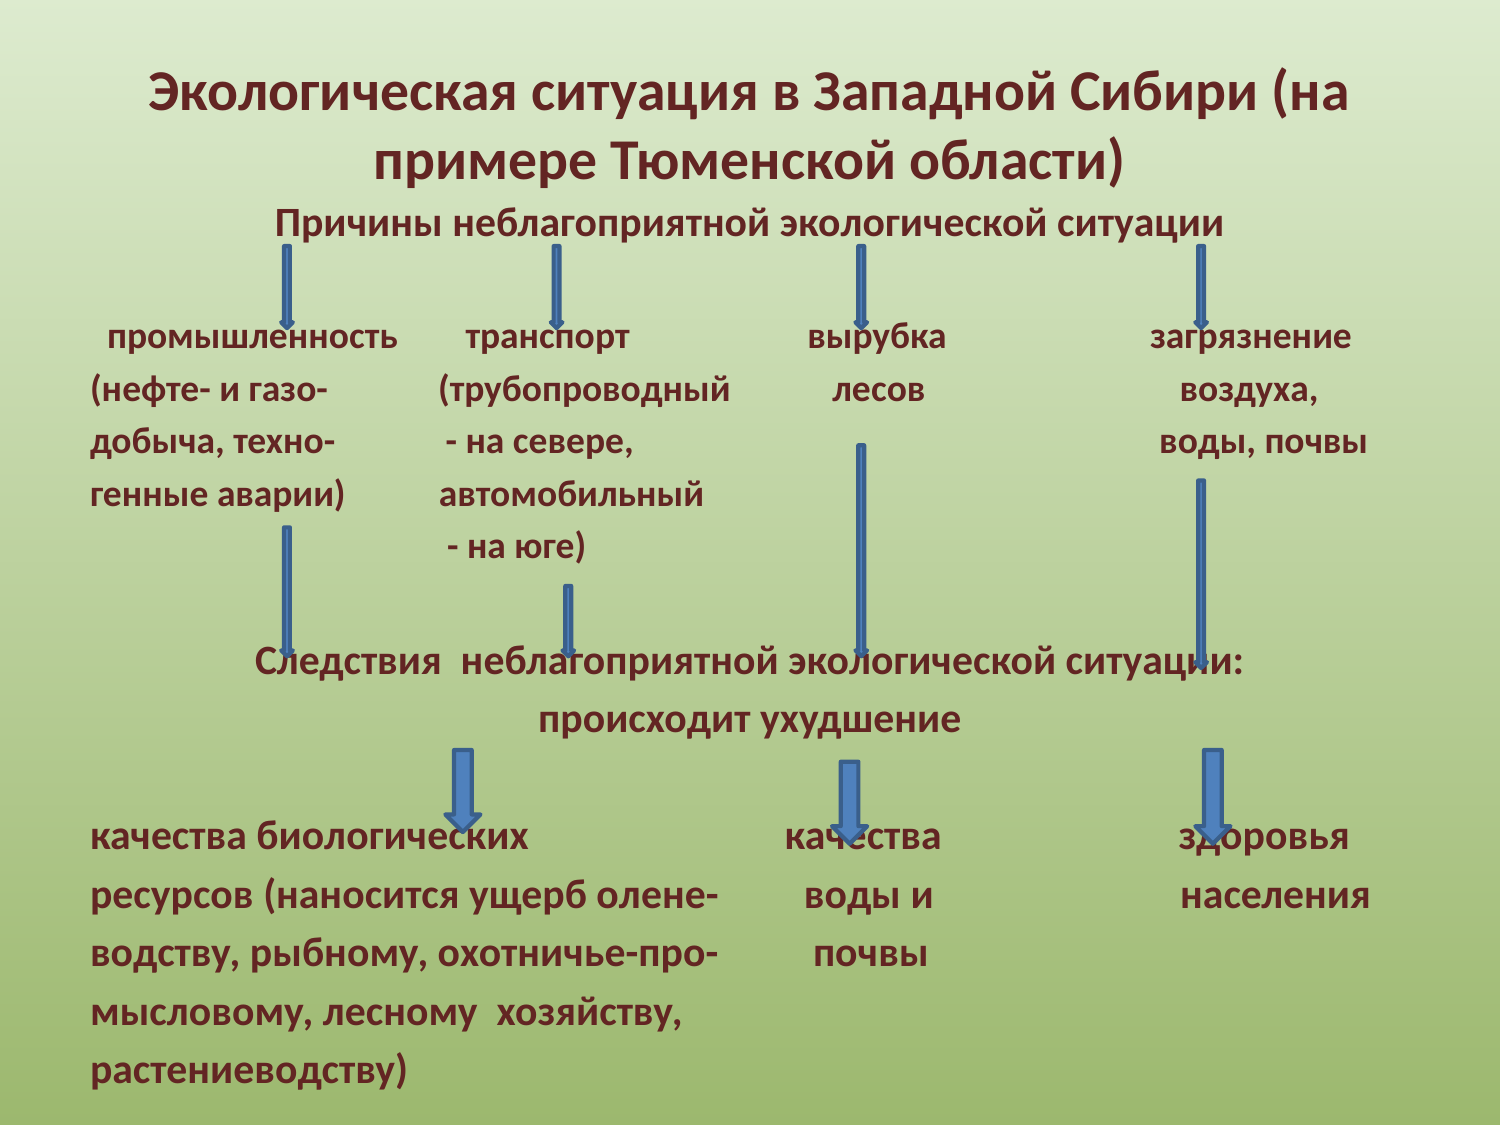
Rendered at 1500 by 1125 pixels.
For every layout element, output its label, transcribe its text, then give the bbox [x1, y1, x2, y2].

text_box [1193, 747, 1233, 846]
text_box [443, 747, 483, 835]
text_box [279, 525, 295, 659]
text_box [548, 243, 565, 331]
text_box [1193, 478, 1209, 671]
title Экологическая ситуация в Западной Сибири (на примере Тюменской области) [75, 45, 1425, 187]
text_box [853, 243, 870, 331]
text_box [853, 443, 870, 659]
text_box [279, 243, 295, 331]
text_box [1193, 243, 1209, 331]
text_box [560, 583, 577, 659]
list Причины неблагоприятной экологической ситуации промышленность транспорт вырубка загрязнение (нефте- и газо- (трубопроводный лесов воздуха, добыча, техно- - на севере, воды, почвы генные аварии) автомобильный - на юге) Следствия неблагоприятной экологической ситуации: происходит ухудшение качества биологических качества здоровья ресурсов (наносится ущерб олене- воды и населения водству, рыбному, охотничье-про- почвы мысловому, лесному хозяйству, растениеводству) [75, 187, 1425, 1125]
text_box [830, 759, 870, 846]
